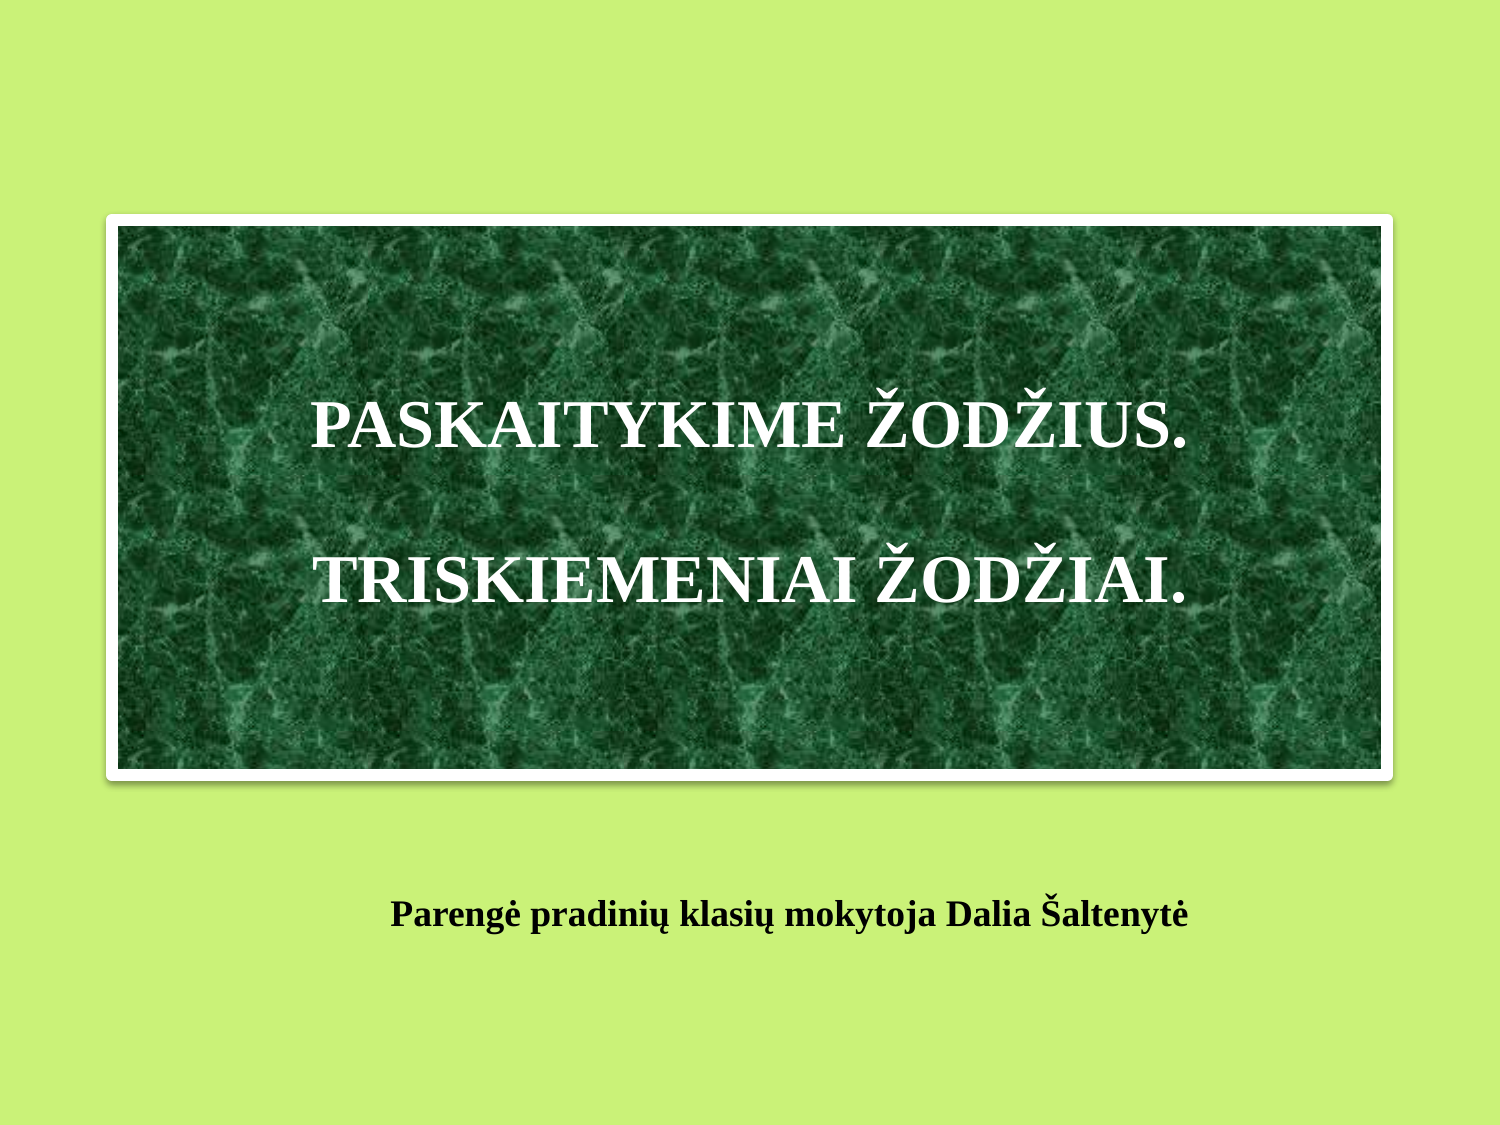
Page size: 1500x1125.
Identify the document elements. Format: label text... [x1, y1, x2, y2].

text_box Parengė pradinių klasių mokytoja Dalia Šaltenytė [375, 881, 1205, 942]
title PASKAITYKIME ŽODŽIUS. TRISKIEMENIAI ŽODŽIAI. [109, 217, 1390, 778]
